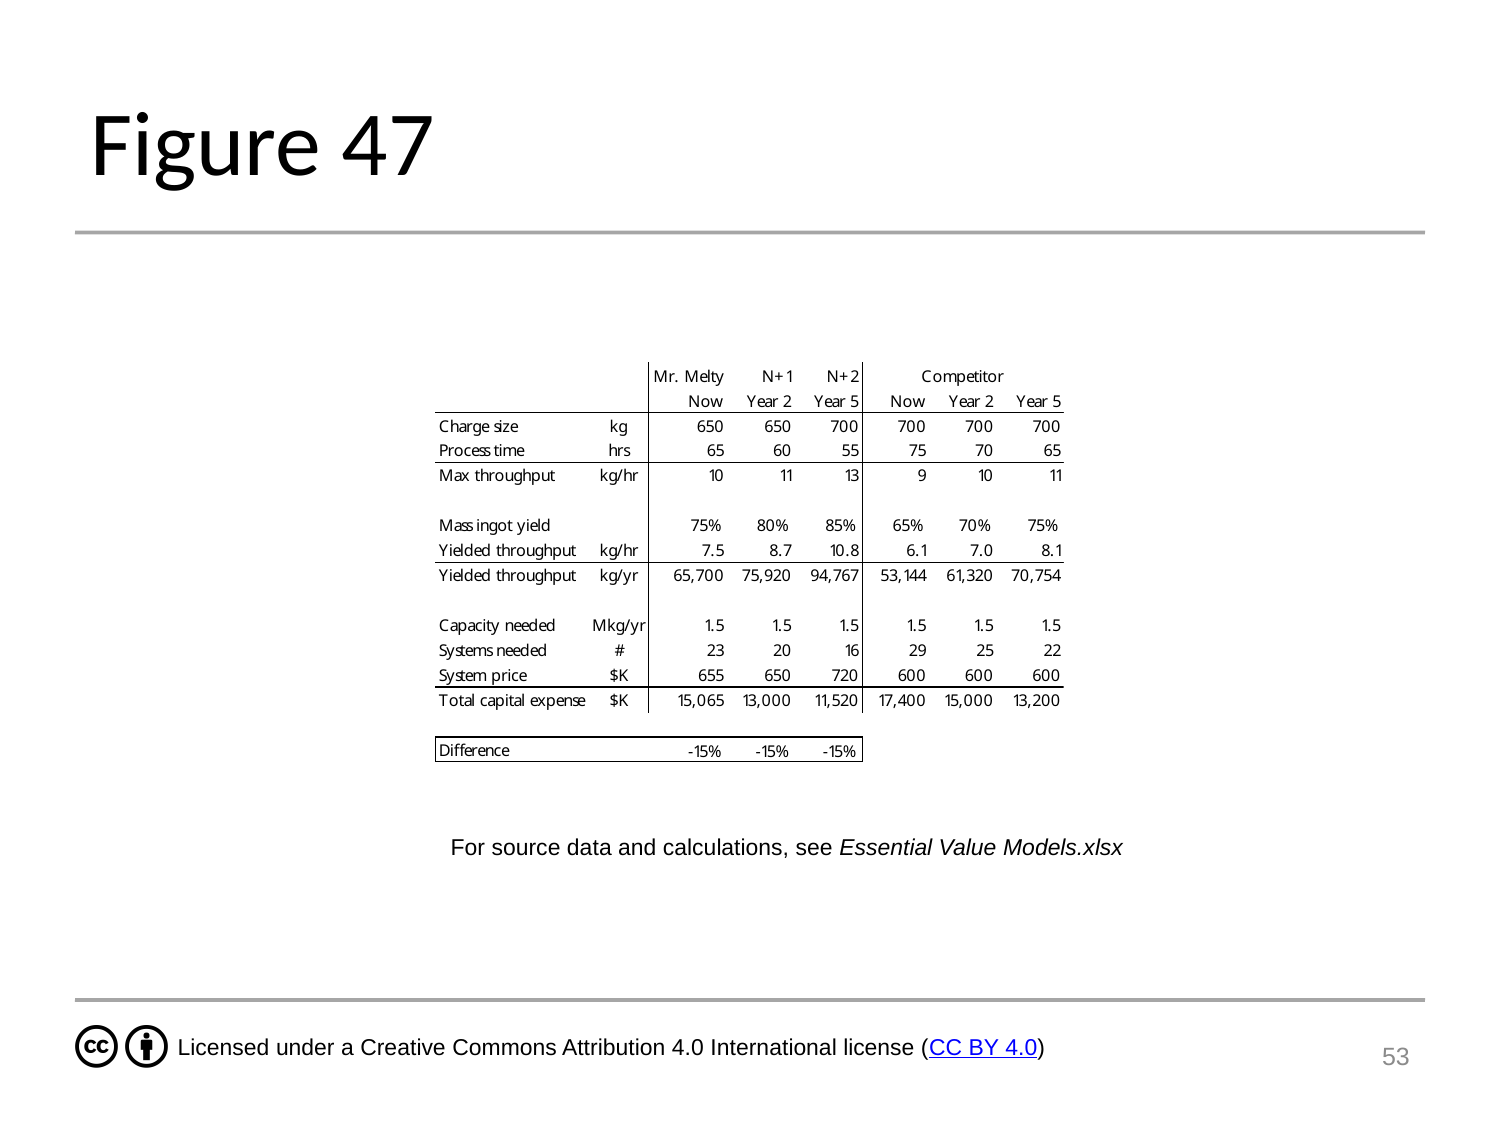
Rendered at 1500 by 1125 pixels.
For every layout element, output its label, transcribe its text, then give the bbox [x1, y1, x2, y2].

text_box For source data and calculations, see Essential Value Models.xlsx [435, 825, 1138, 868]
title Figure 47 [75, 45, 1425, 233]
picture [434, 361, 1066, 763]
slide_number 53 [1149, 1025, 1425, 1085]
